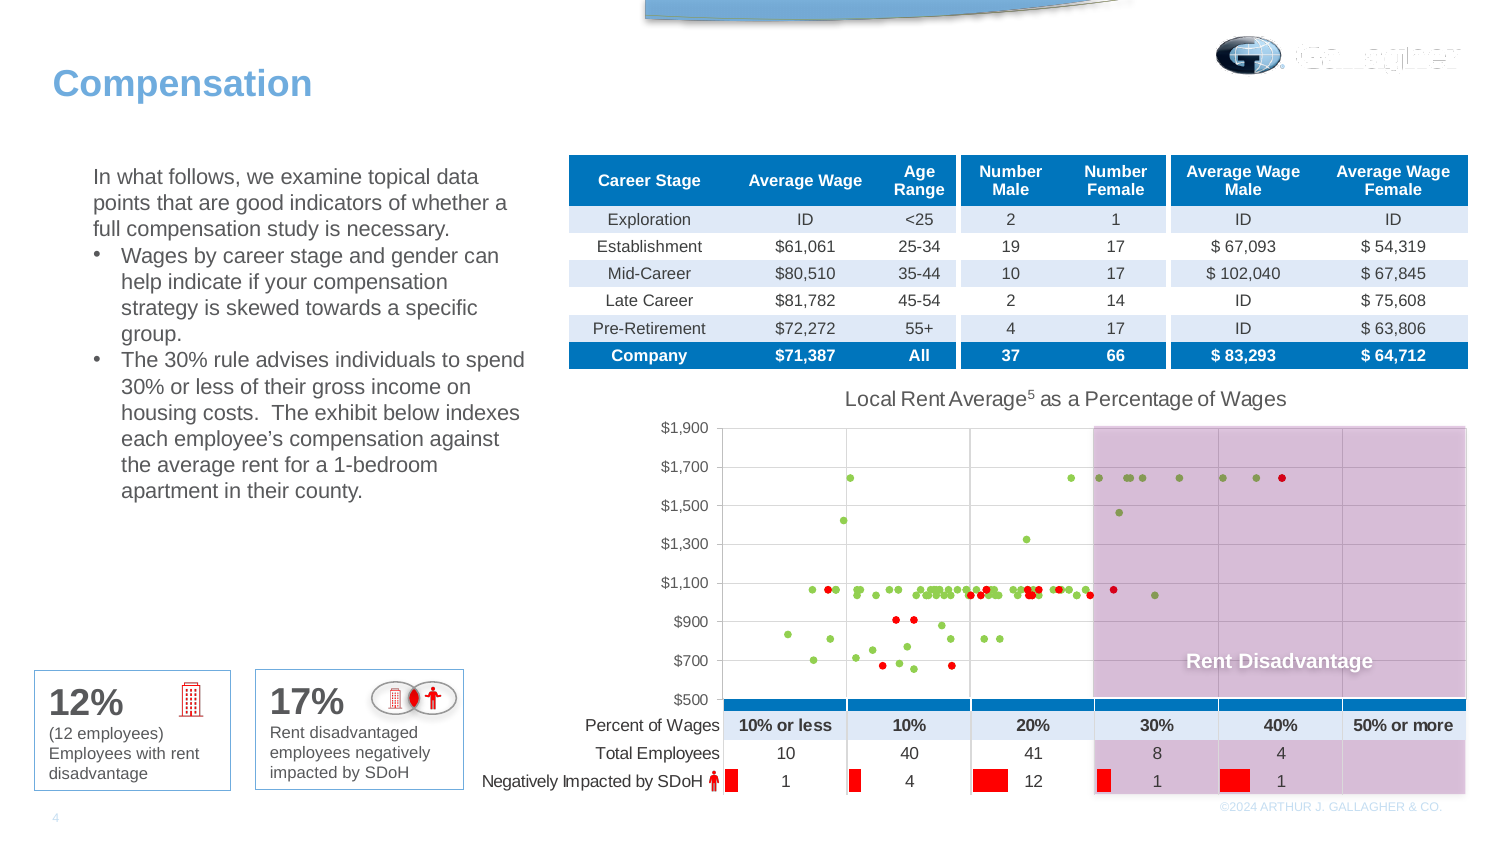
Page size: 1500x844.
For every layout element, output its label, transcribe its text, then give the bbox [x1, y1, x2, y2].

table_cell 17 [1063, 260, 1166, 287]
table_cell 2 [961, 206, 1063, 233]
table_cell 45-54 [881, 287, 956, 315]
table_cell 14 [1063, 287, 1166, 315]
table_cell <25 [881, 206, 956, 233]
table_cell $ 64,712 [1318, 342, 1468, 369]
table_cell $ 83,293 [1171, 342, 1318, 369]
table_cell Mid-Career [569, 260, 731, 287]
table_cell Pre-Retirement [569, 315, 731, 342]
table_cell $ 75,608 [1318, 287, 1468, 315]
table_header Age Range [881, 155, 956, 206]
table_header Career Stage [569, 155, 731, 206]
table_cell 10 [961, 260, 1063, 287]
table_header Number Male [961, 155, 1063, 206]
list Compensation [37, 51, 1313, 103]
table_header Number Female [1063, 155, 1166, 206]
table_cell 17 [1063, 315, 1166, 342]
table_cell 2 [961, 287, 1063, 315]
picture [170, 678, 212, 720]
table_cell 37 [961, 342, 1063, 369]
table_cell $61,061 [731, 233, 881, 260]
table_header Average Wage Male [1171, 155, 1318, 206]
table_cell $71,387 [731, 342, 881, 369]
table_cell $72,272 [731, 315, 881, 342]
table_cell 66 [1063, 342, 1166, 369]
table_cell Establishment [569, 233, 731, 260]
table_cell 55+ [881, 315, 956, 342]
table_cell $ 67,845 [1318, 260, 1468, 287]
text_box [371, 681, 457, 715]
table_header Average Wage Female [1318, 155, 1468, 206]
table_cell $ 54,319 [1318, 233, 1468, 260]
table_cell 4 [961, 315, 1063, 342]
table_cell All [881, 342, 956, 369]
table_cell $80,510 [731, 260, 881, 287]
table_cell $ 102,040 [1171, 260, 1318, 287]
text_box 12% (12 employees) Employees with rent disadvantage [34, 670, 231, 791]
table_cell 19 [961, 233, 1063, 260]
text_box In what follows, we examine topical data points that are good indicators of whether a full compensation study is necessary. Wages by career stage and gender can help indicate if your compensation strategy is skewed towards a specific group. The 30% rule advises individuals to spend 30% or less of their gross income on housing costs. The exhibit below indexes each employee’s compensation against the average rent for a 1-bedroom apartment in their county. [78, 155, 544, 541]
table_cell Company [569, 342, 731, 369]
table_cell ID [1171, 315, 1318, 342]
table_cell ID [1171, 287, 1318, 315]
table_cell $ 67,093 [1171, 233, 1318, 260]
table_header Average Wage [731, 155, 881, 206]
picture [645, 1, 1500, 143]
text_box 17% Rent disadvantaged employees negatively impacted by SDoH [255, 669, 464, 790]
picture [458, 373, 1483, 797]
table_cell ID [1171, 206, 1318, 233]
table_cell $81,782 [731, 287, 881, 315]
table_cell 25-34 [881, 233, 956, 260]
table_cell Late Career [569, 287, 731, 315]
table_cell Exploration [569, 206, 731, 233]
table_cell ID [731, 206, 881, 233]
table_cell $ 63,806 [1318, 315, 1468, 342]
table_cell 1 [1063, 206, 1166, 233]
table_cell ID [1318, 206, 1468, 233]
table_cell 17 [1063, 233, 1166, 260]
table_cell 35-44 [881, 260, 956, 287]
